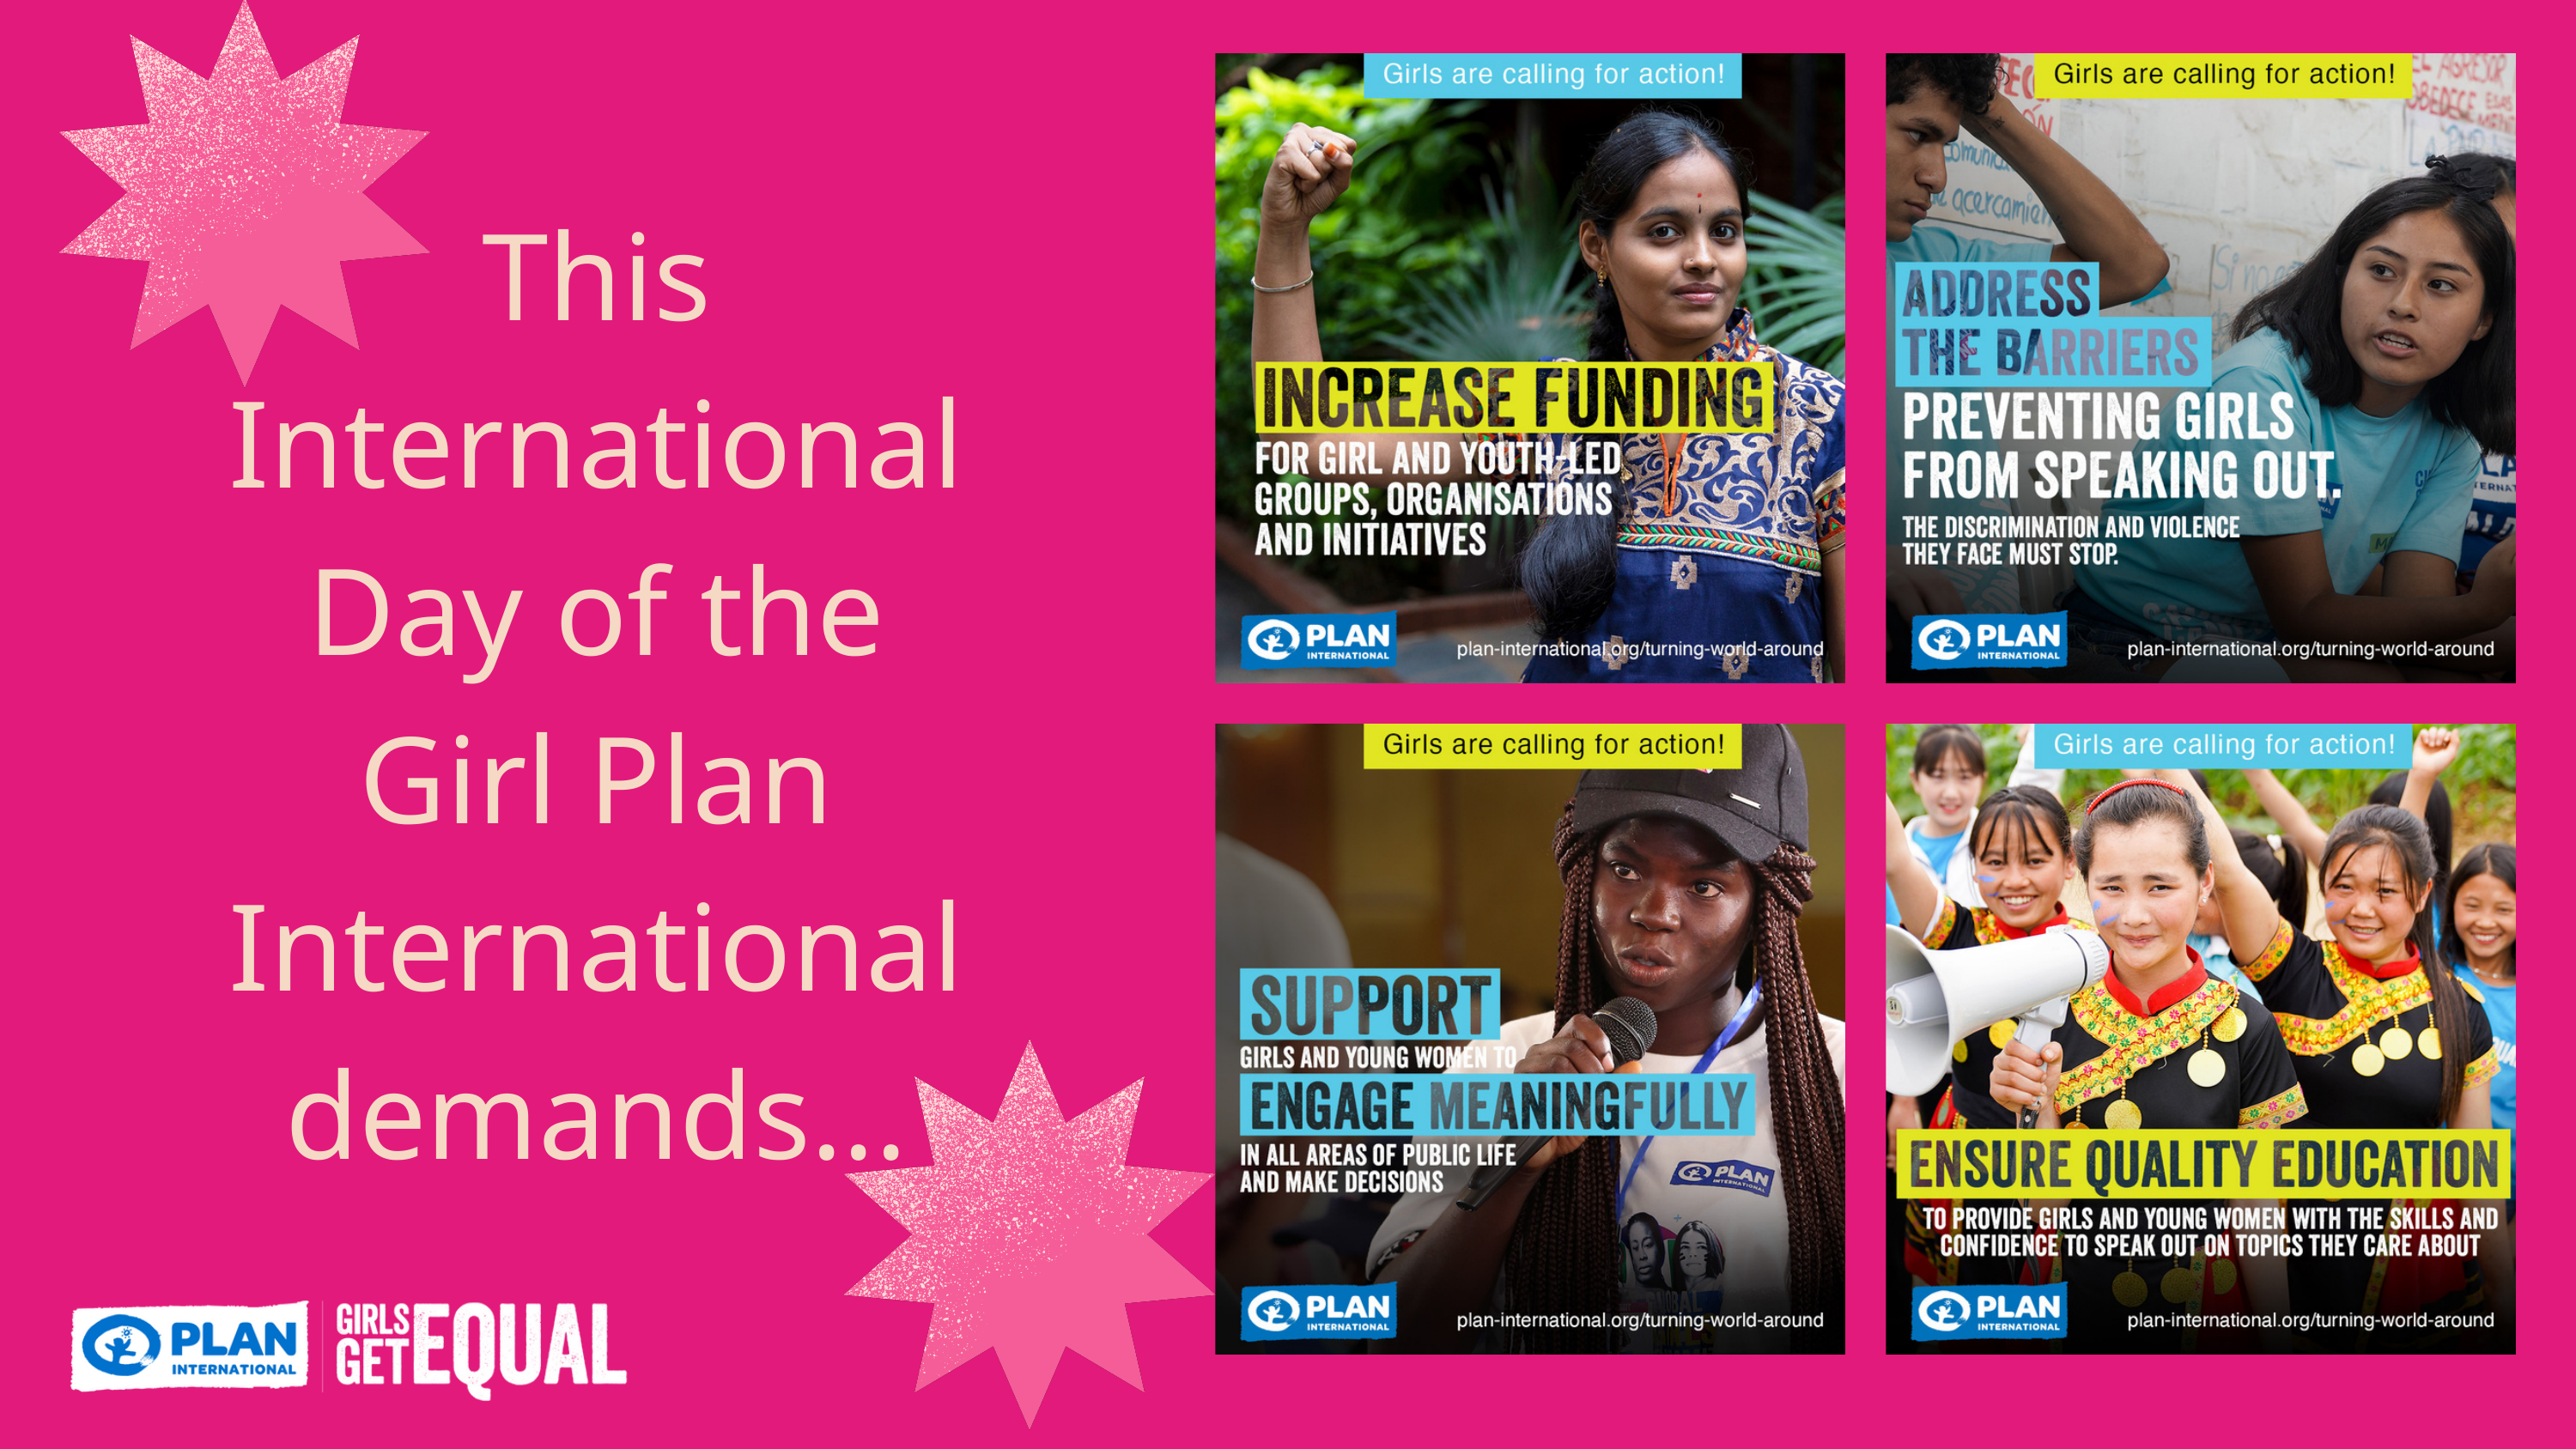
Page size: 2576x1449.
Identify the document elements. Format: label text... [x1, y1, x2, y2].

text_box [1886, 53, 2516, 683]
text_box [58, 0, 431, 388]
text_box [1215, 53, 1845, 683]
text_box [0, 1258, 652, 1430]
text_box [843, 1039, 1216, 1430]
text_box [1886, 724, 2516, 1355]
text_box This International Day of the Girl Plan International demands... [222, 176, 971, 1184]
text_box [1215, 724, 1845, 1355]
